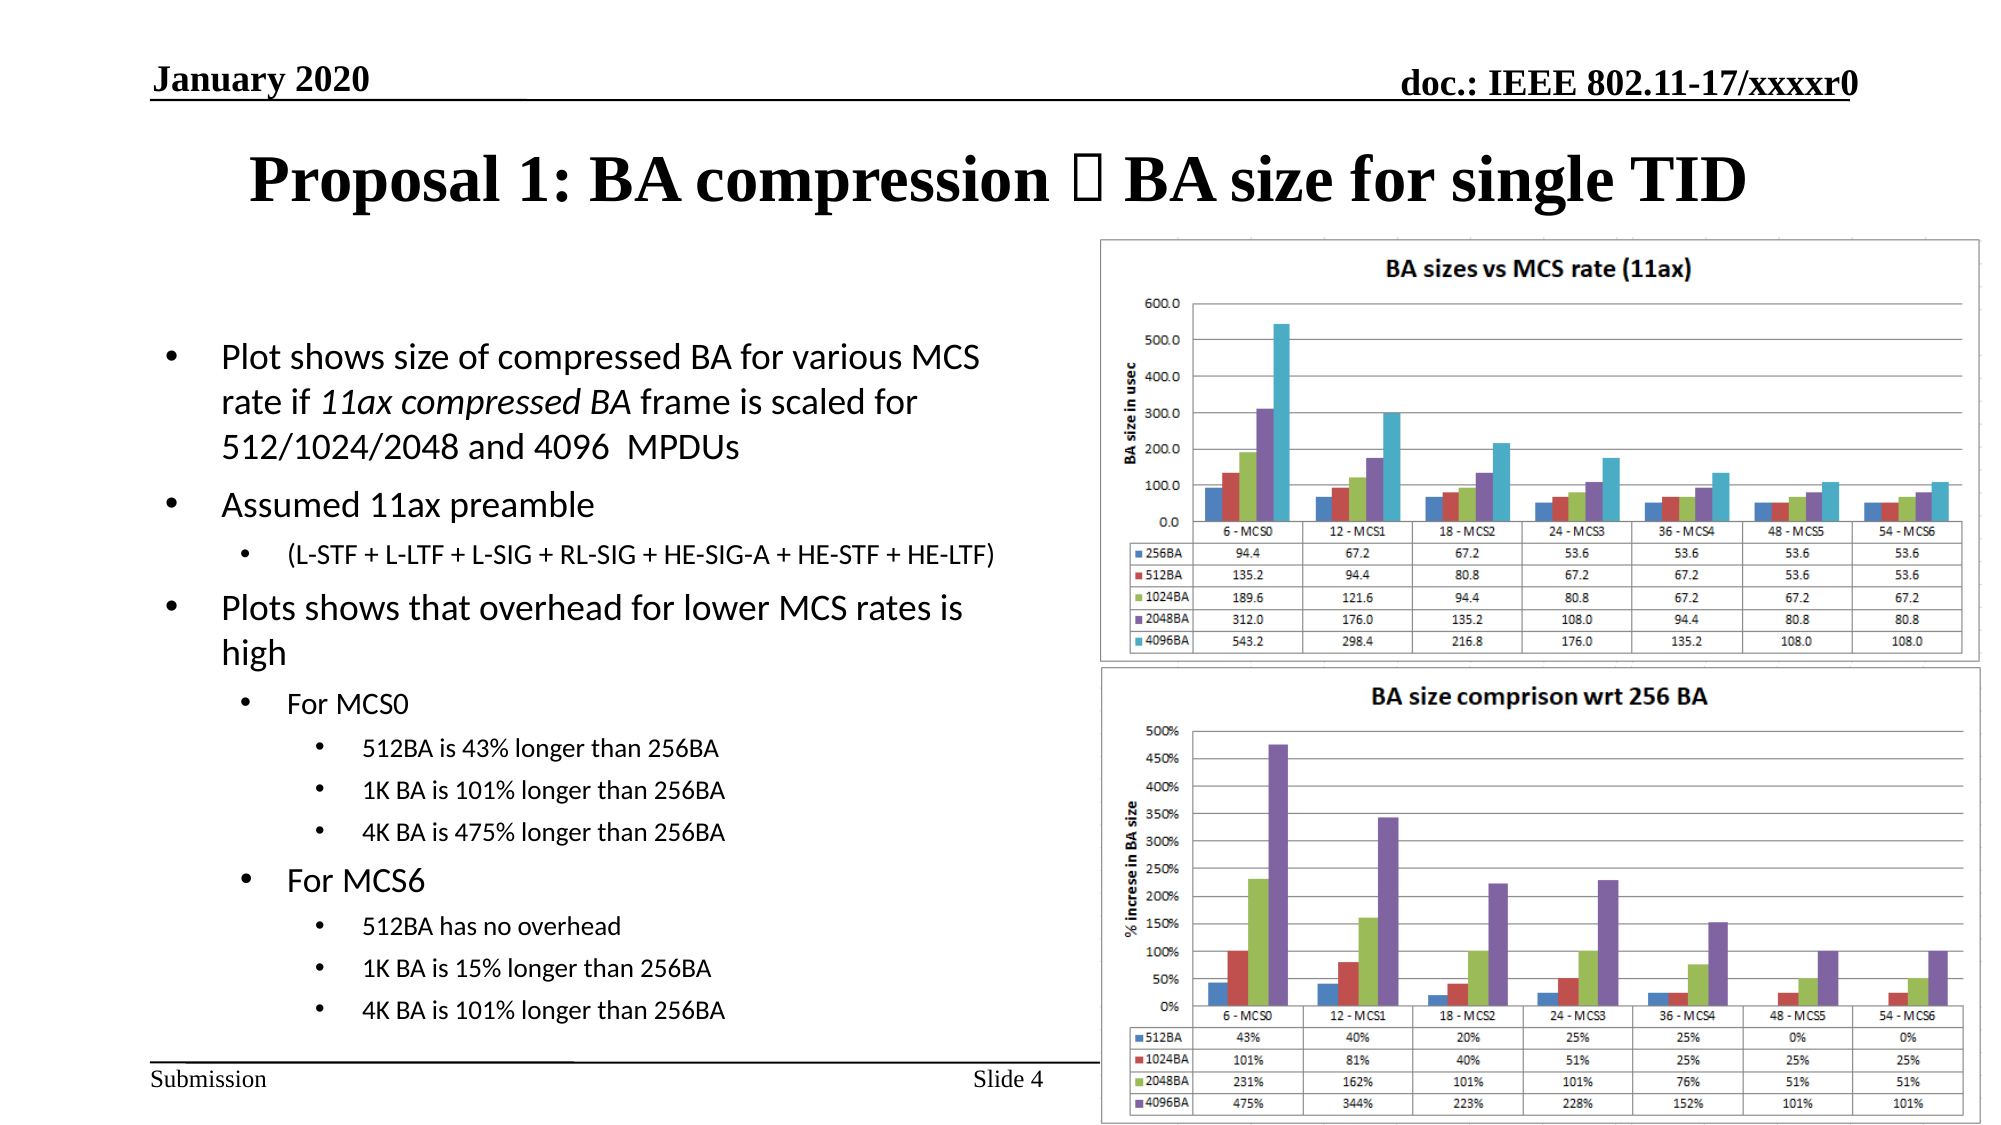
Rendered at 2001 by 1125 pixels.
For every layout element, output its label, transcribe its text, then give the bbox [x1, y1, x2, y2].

title Proposal 1: BA compression  BA size for single TID [149, 112, 1850, 238]
picture [1099, 237, 1982, 663]
slide_number Slide 4 [950, 1061, 1067, 1123]
picture [1099, 665, 1982, 1125]
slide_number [152, 54, 563, 100]
list Plot shows size of compressed BA for various MCS rate if 11ax compressed BA frame is scaled for 512/1024/2048 and 4096 MPDUs Assumed 11ax preamble (L-STF + L-LTF + L-SIG + RL-SIG + HE-SIG-A + HE-STF + HE-LTF) Plots shows that overhead for lower MCS rates is high For MCS0 512BA is 43% longer than 256BA 1K BA is 101% longer than 256BA 4K BA is 475% longer than 256BA For MCS6 512BA has no overhead 1K BA is 15% longer than 256BA 4K BA is 101% longer than 256BA [149, 324, 1026, 1000]
